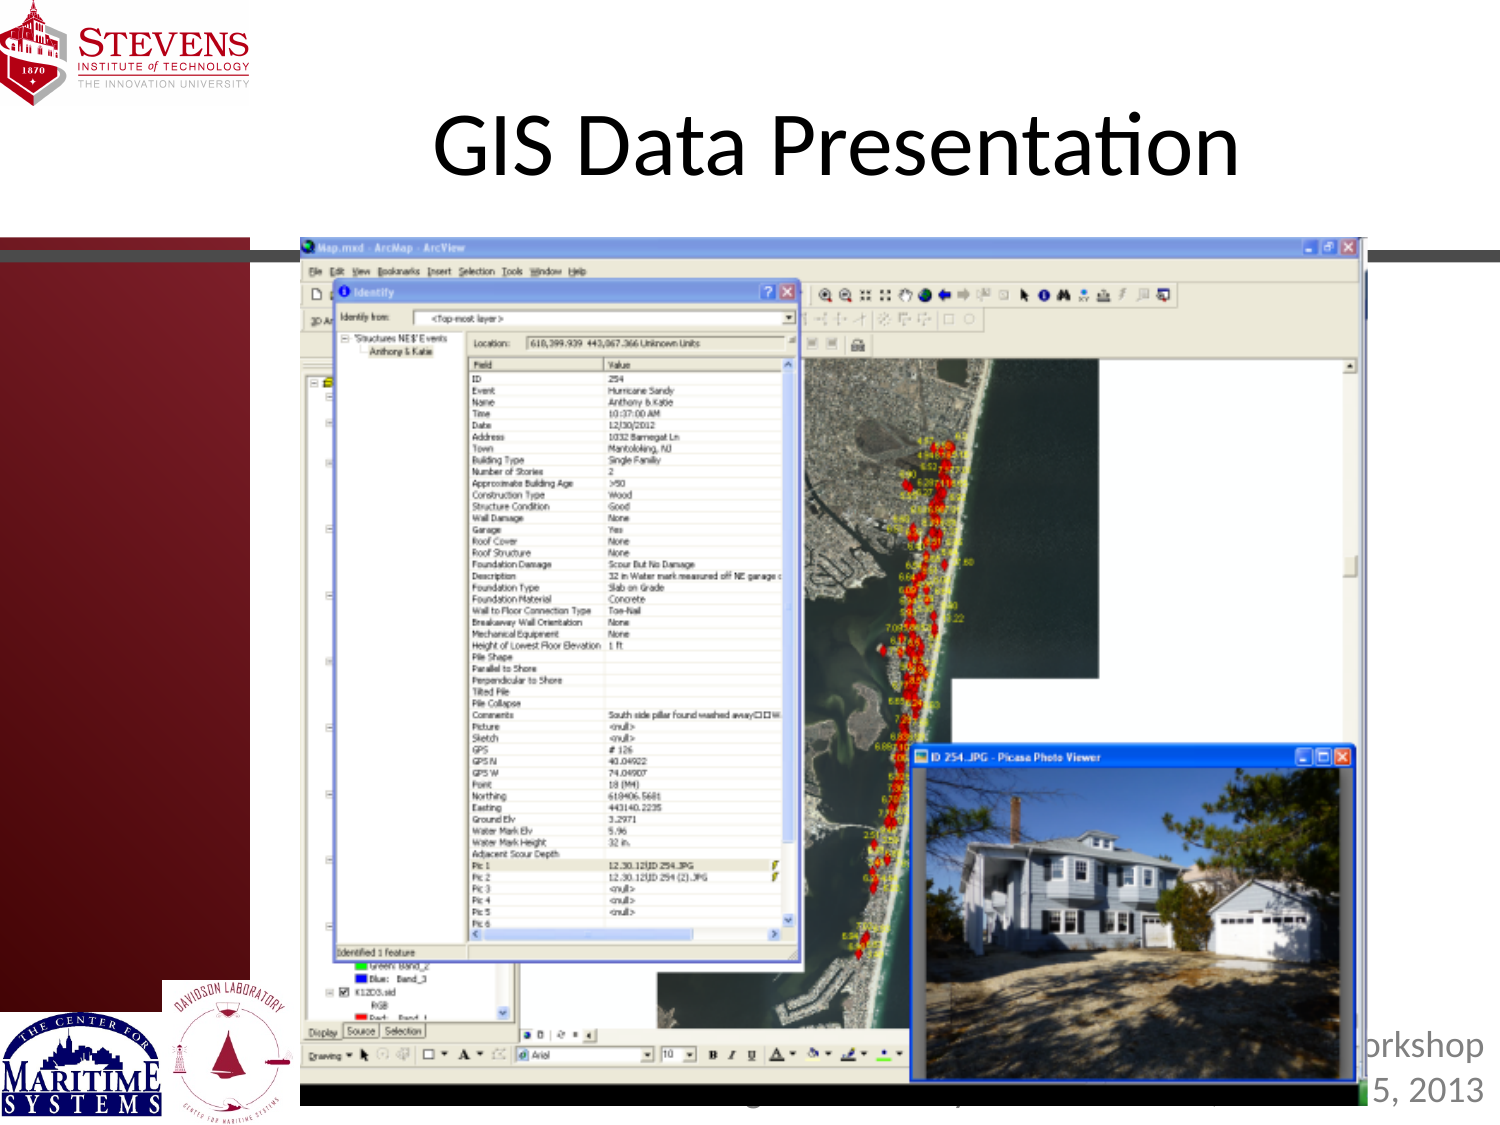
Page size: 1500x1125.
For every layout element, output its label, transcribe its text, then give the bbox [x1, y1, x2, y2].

picture [0, 0, 249, 106]
picture [0, 980, 294, 1125]
title GIS Data Presentation [249, 44, 1426, 233]
picture [299, 237, 1368, 1107]
